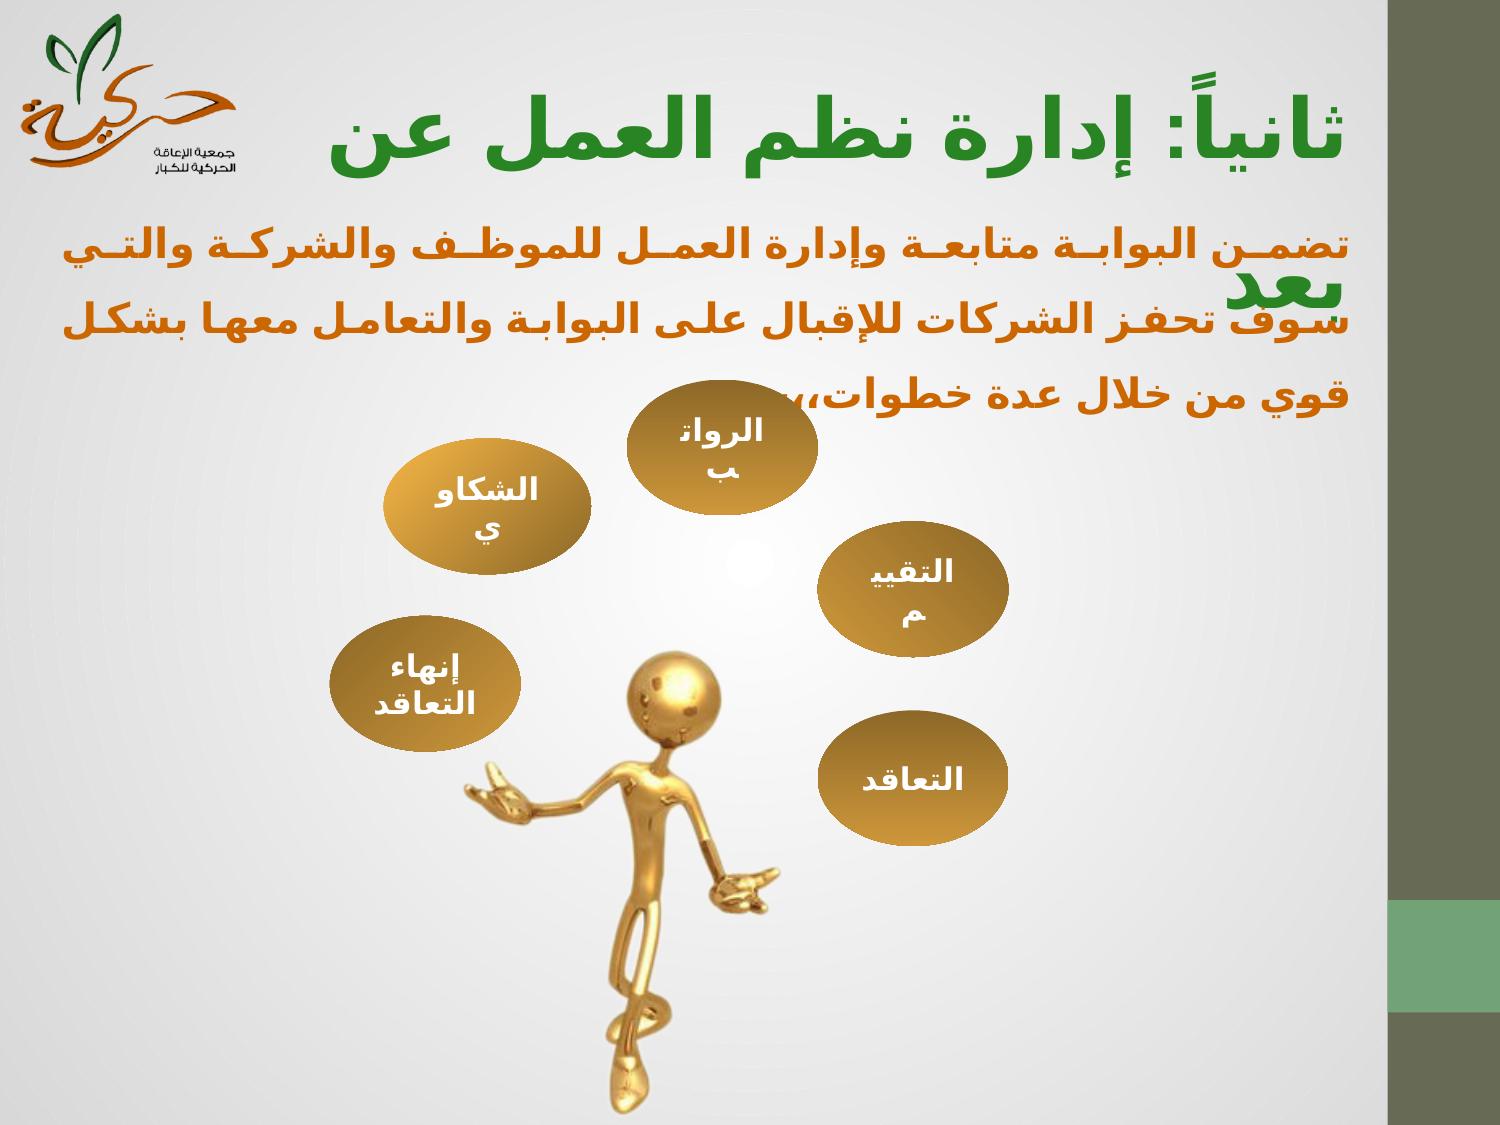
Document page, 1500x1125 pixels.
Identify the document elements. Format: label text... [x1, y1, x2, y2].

picture [0, 2, 303, 194]
text_box ثانياً: إدارة نظم العمل عن بعد [307, 17, 1365, 184]
text_box الشكاوي [383, 438, 592, 575]
text_box إنهاء التعاقد [329, 615, 502, 752]
text_box التقييم [817, 521, 1009, 658]
picture [459, 644, 806, 1121]
text_box تضمن البوابة متابعة وإدارة العمل للموظف والشركة والتي سوف تحفز الشركات للإقبال على البوابة والتعامل معها بشكل قوي من خلال عدة خطوات،،، [46, 184, 1367, 421]
text_box التعاقد [817, 710, 1009, 847]
text_box الرواتب [626, 379, 818, 516]
